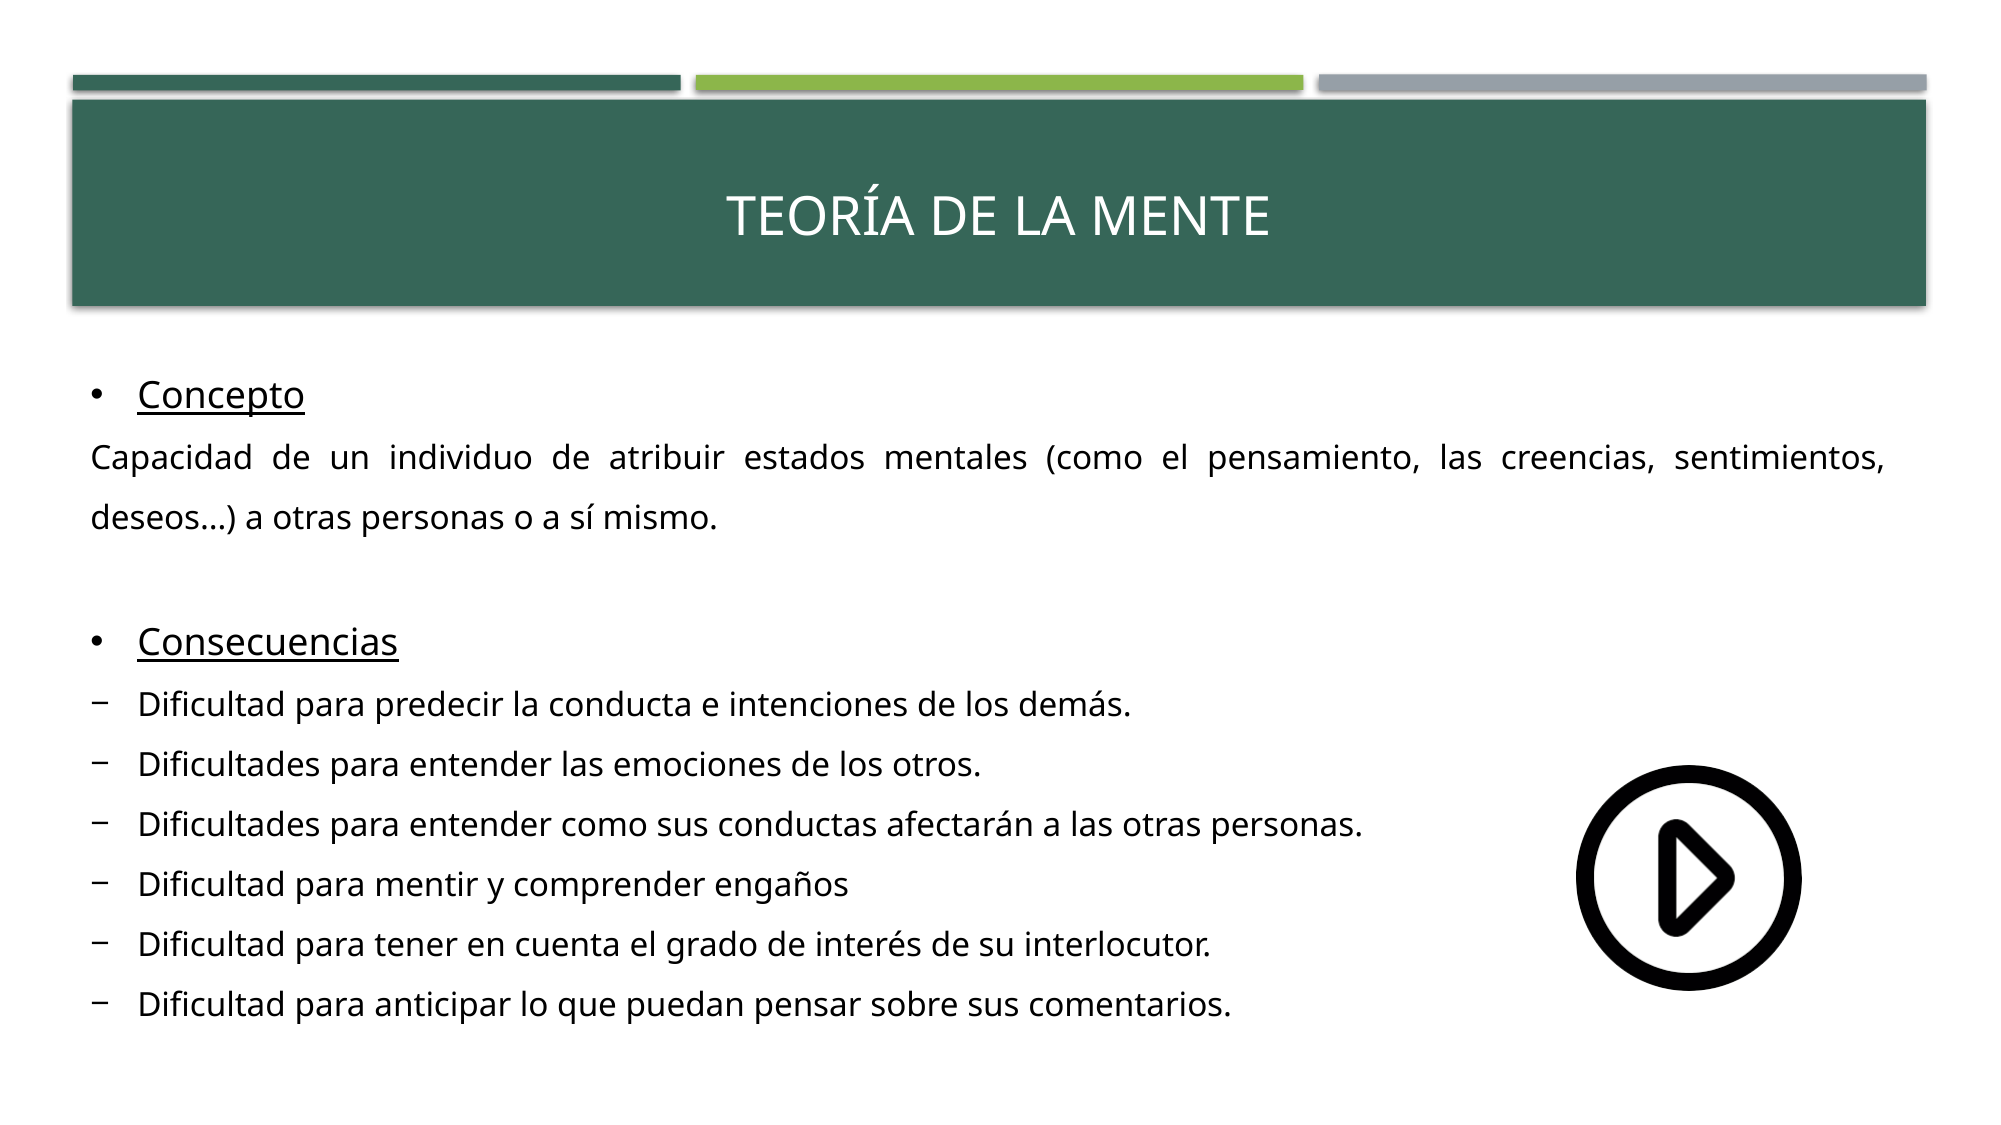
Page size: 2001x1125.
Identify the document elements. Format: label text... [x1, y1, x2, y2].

title Teoría de la mente [94, 119, 1904, 255]
text_box Concepto Capacidad de un individuo de atribuir estados mentales (como el pensamiento, las creencias, sentimientos, deseos…) a otras personas o a sí mismo. Consecuencias Dificultad para predecir la conducta e intenciones de los demás. Dificultades para entender las emociones de los otros. Dificultades para entender como sus conductas afectarán a las otras personas. Dificultad para mentir y comprender engaños Dificultad para tener en cuenta el grado de interés de su interlocutor. Dificultad para anticipar lo que puedan pensar sobre sus comentarios. [75, 341, 1904, 1031]
picture [1576, 765, 1802, 991]
